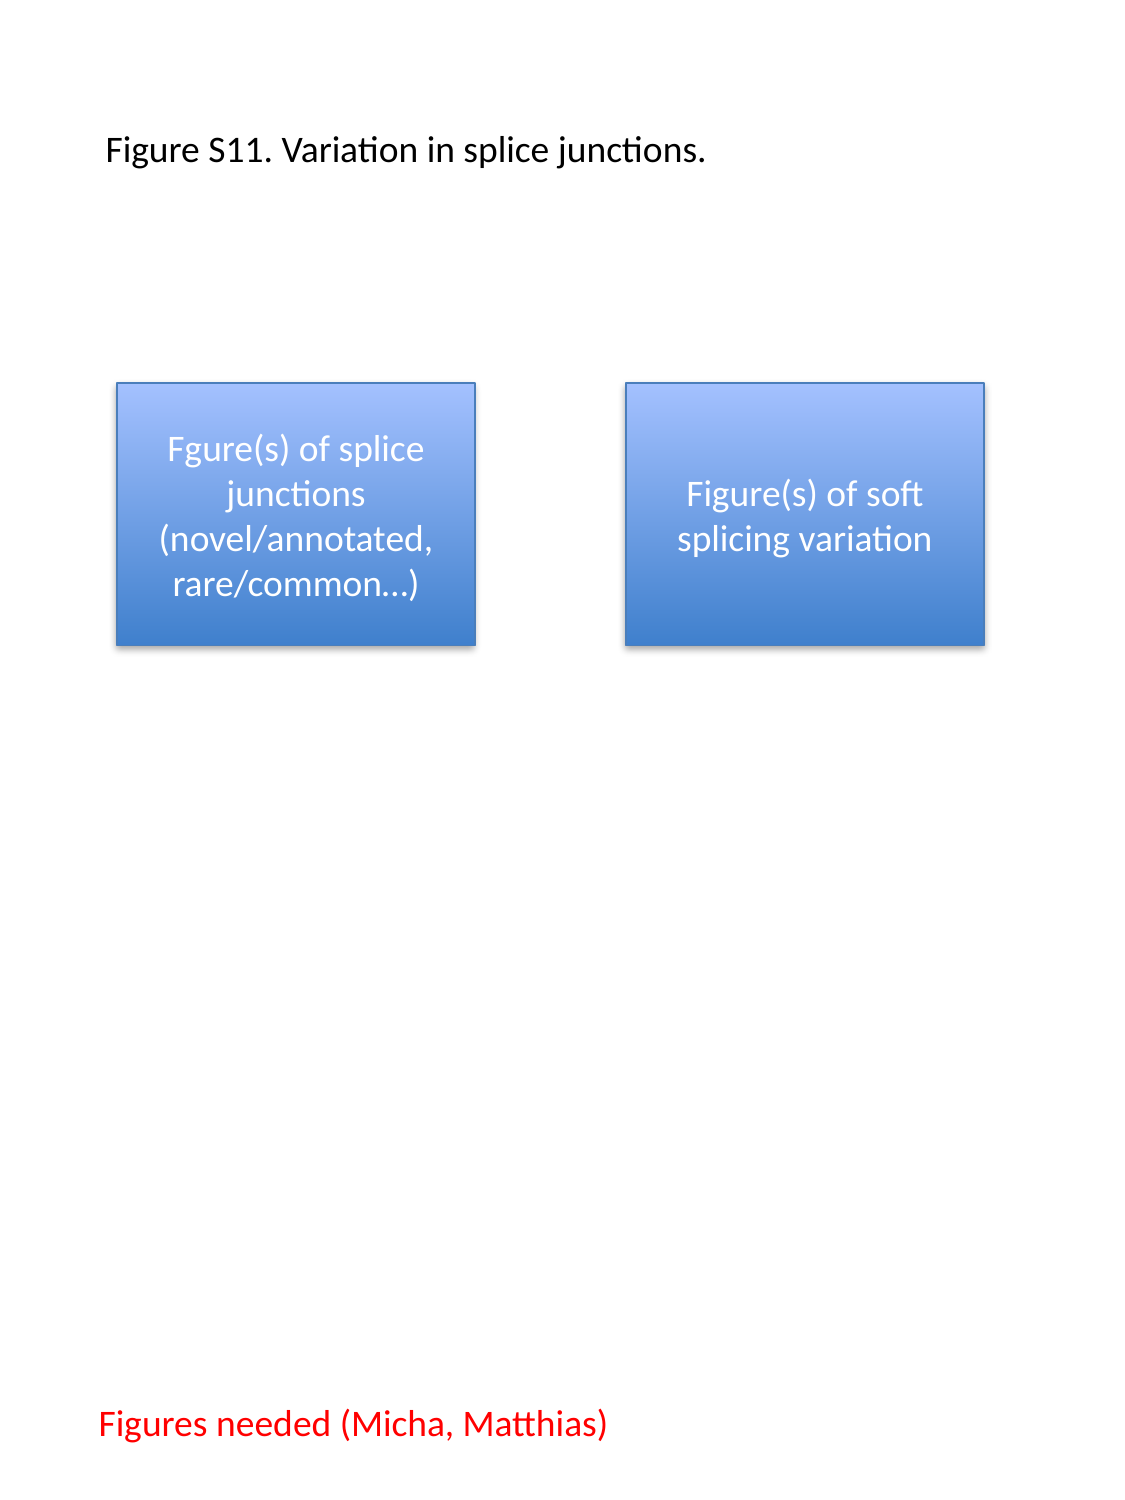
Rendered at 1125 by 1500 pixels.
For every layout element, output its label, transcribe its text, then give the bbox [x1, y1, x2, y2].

text_box Figures needed (Micha, Matthias) [83, 1391, 624, 1452]
text_box Figure(s) of soft splicing variation [625, 382, 985, 646]
text_box Fgure(s) of splice junctions (novel/annotated, rare/common…) [116, 382, 476, 646]
text_box Figure S11. Variation in splice junctions. [90, 117, 984, 178]
